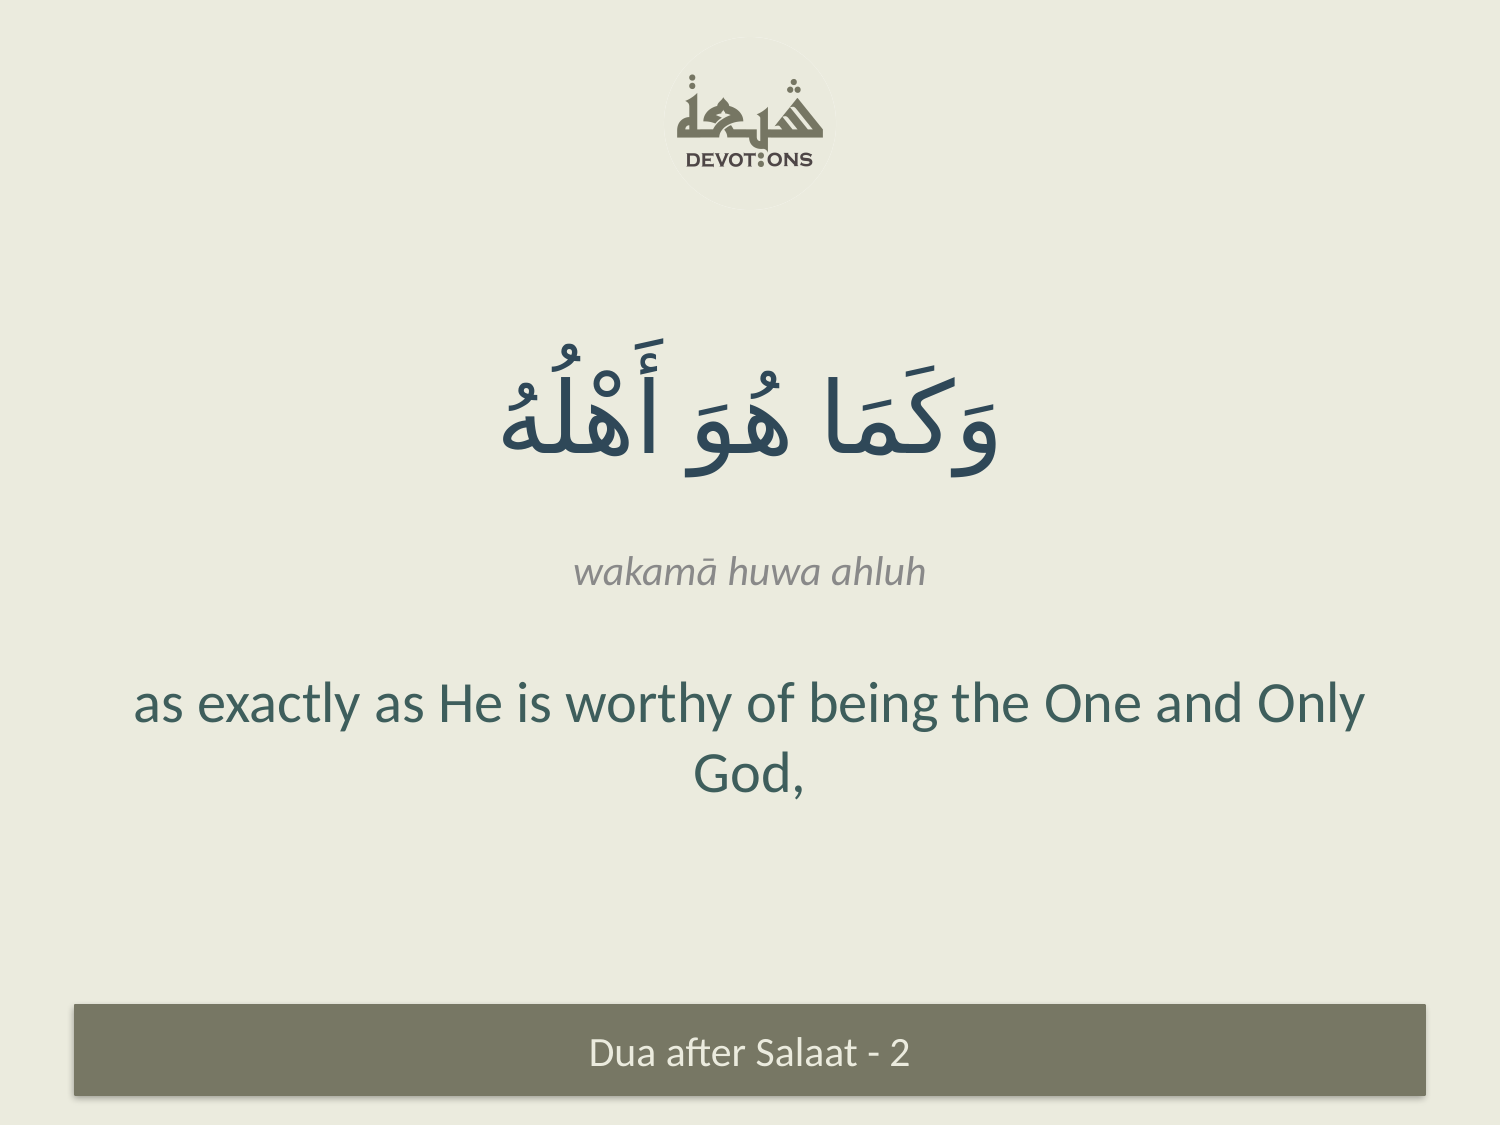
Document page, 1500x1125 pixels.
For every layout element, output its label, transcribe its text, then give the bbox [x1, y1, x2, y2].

text_box وَكَمَا هُوَ أَهْلُهُ wakamā huwa ahluh as exactly as He is worthy of being the One and Only God, [74, 346, 1425, 811]
text_box Dua after Salaat - 2 [573, 1017, 926, 1083]
picture [656, 29, 844, 218]
text_box [74, 1004, 1426, 1096]
